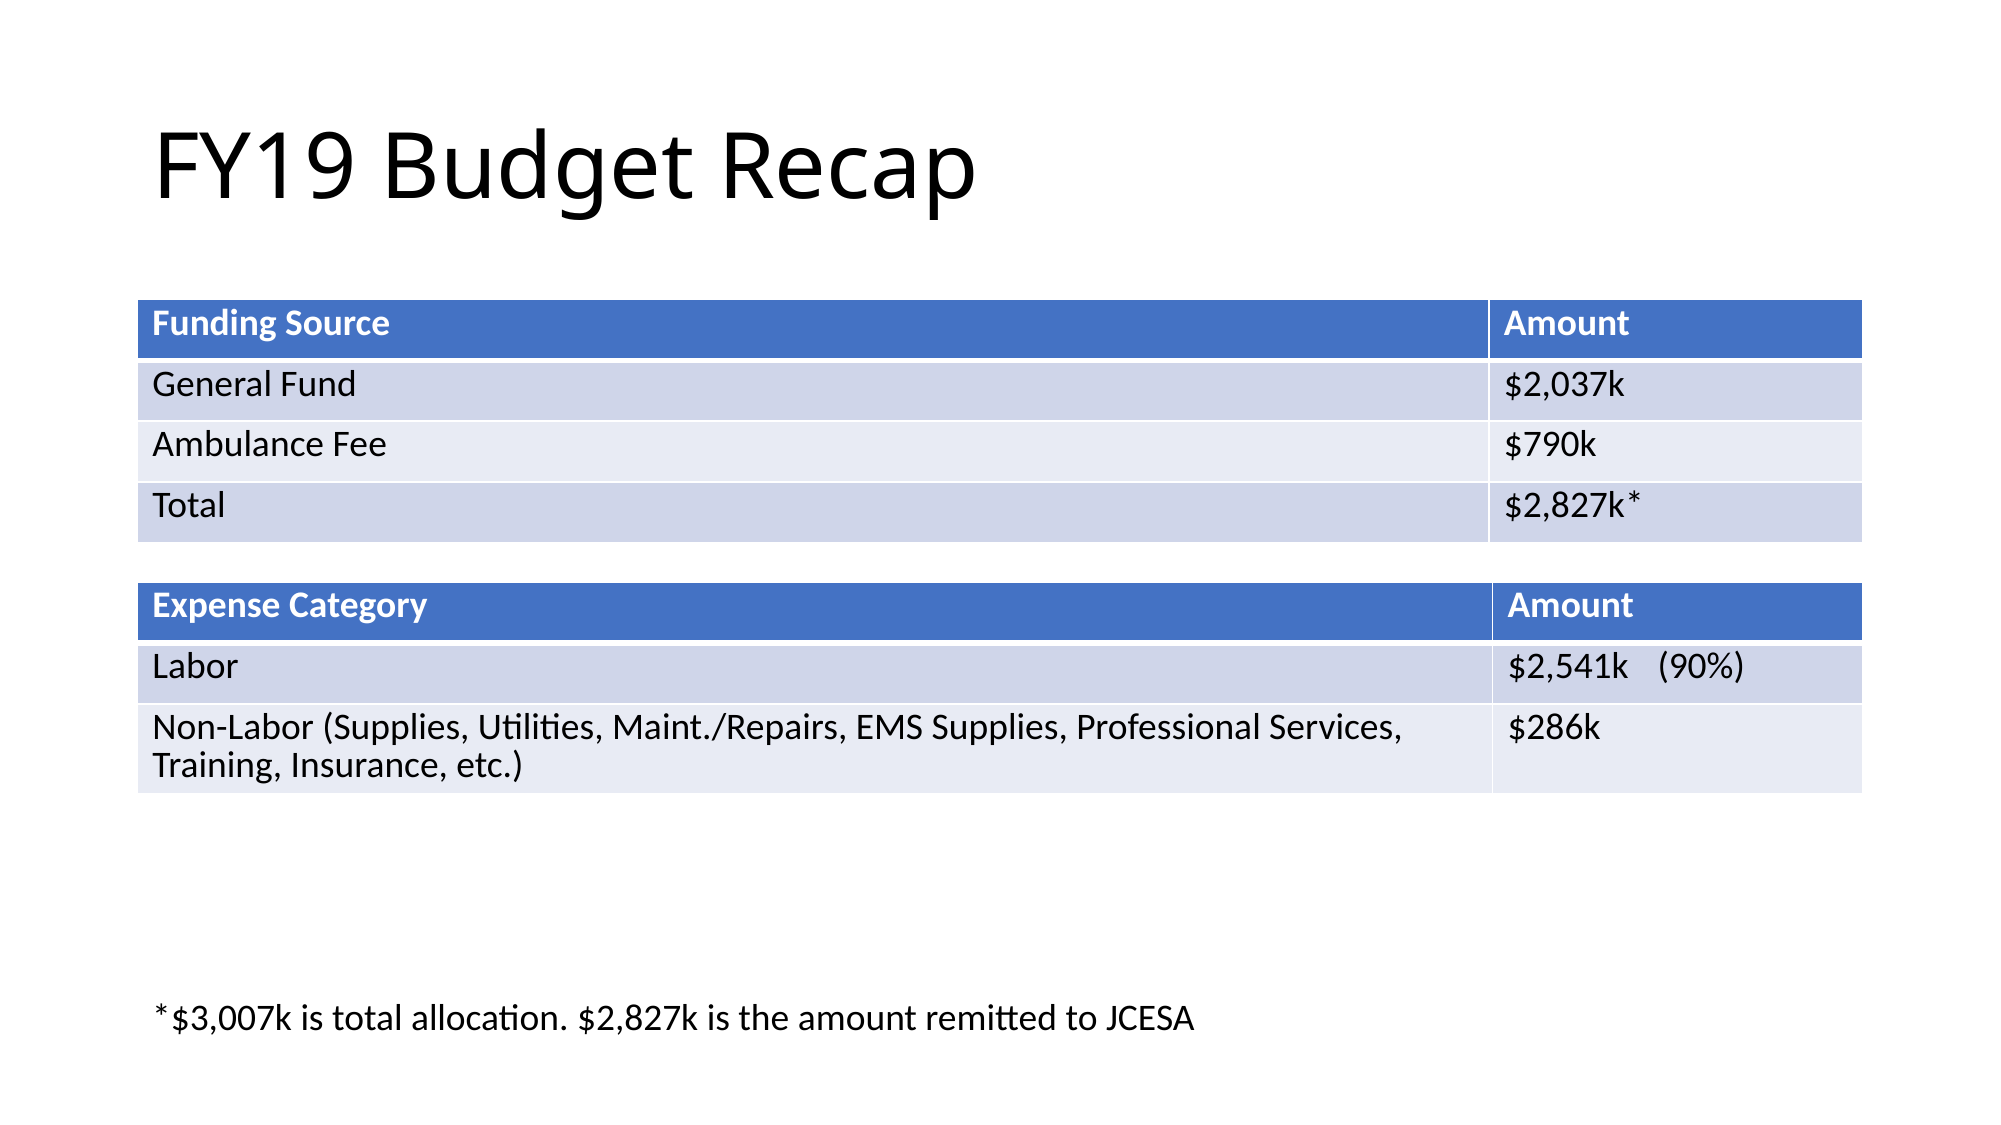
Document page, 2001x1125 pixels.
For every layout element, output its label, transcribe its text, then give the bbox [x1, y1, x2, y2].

table_cell General Fund [138, 363, 1488, 420]
table_cell Total [138, 483, 1488, 542]
table_header Amount [1490, 300, 1862, 358]
table_header Expense Category [138, 583, 1492, 640]
table_cell Labor [138, 646, 1492, 703]
table_cell $2,541k (90%) [1493, 646, 1862, 703]
table_cell $790k [1490, 422, 1862, 481]
table_cell Non-Labor (Supplies, Utilities, Maint./Repairs, EMS Supplies, Professional Services, Training, Insurance, etc.) [138, 705, 1492, 793]
table_cell Ambulance Fee [138, 422, 1488, 481]
table_header Amount [1493, 583, 1862, 640]
table_cell $2,037k [1490, 363, 1862, 420]
table_cell $2,827k* [1490, 483, 1862, 542]
table_header Funding Source [138, 300, 1488, 358]
text_box *$3,007k is total allocation. $2,827k is the amount remitted to JCESA [137, 985, 1863, 1046]
table_cell $286k [1493, 705, 1862, 793]
title FY19 Budget Recap [137, 59, 1863, 278]
